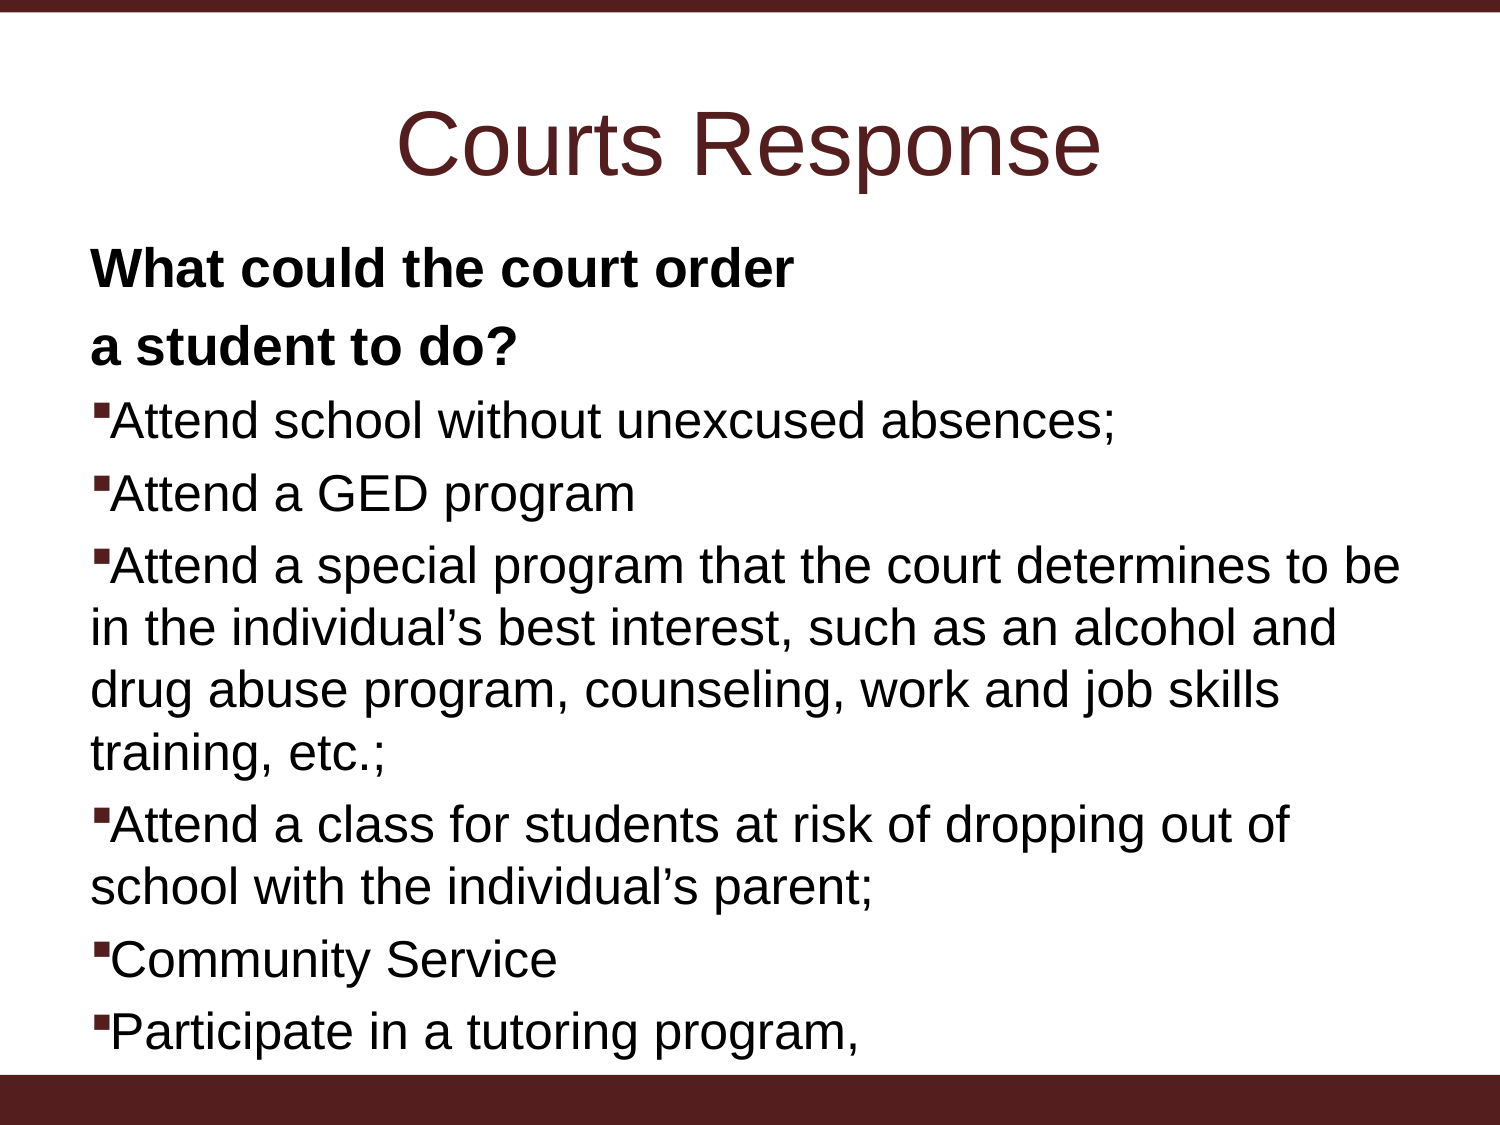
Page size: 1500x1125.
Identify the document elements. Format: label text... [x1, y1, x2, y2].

list What could the court order a student to do? Attend school without unexcused absences; Attend a GED program Attend a special program that the court determines to be in the individual’s best interest, such as an alcohol and drug abuse program, counseling, work and job skills training, etc.; Attend a class for students at risk of dropping out of school with the individual’s parent; Community Service Participate in a tutoring program, [74, 224, 1426, 1076]
title Courts Response [74, 44, 1426, 224]
